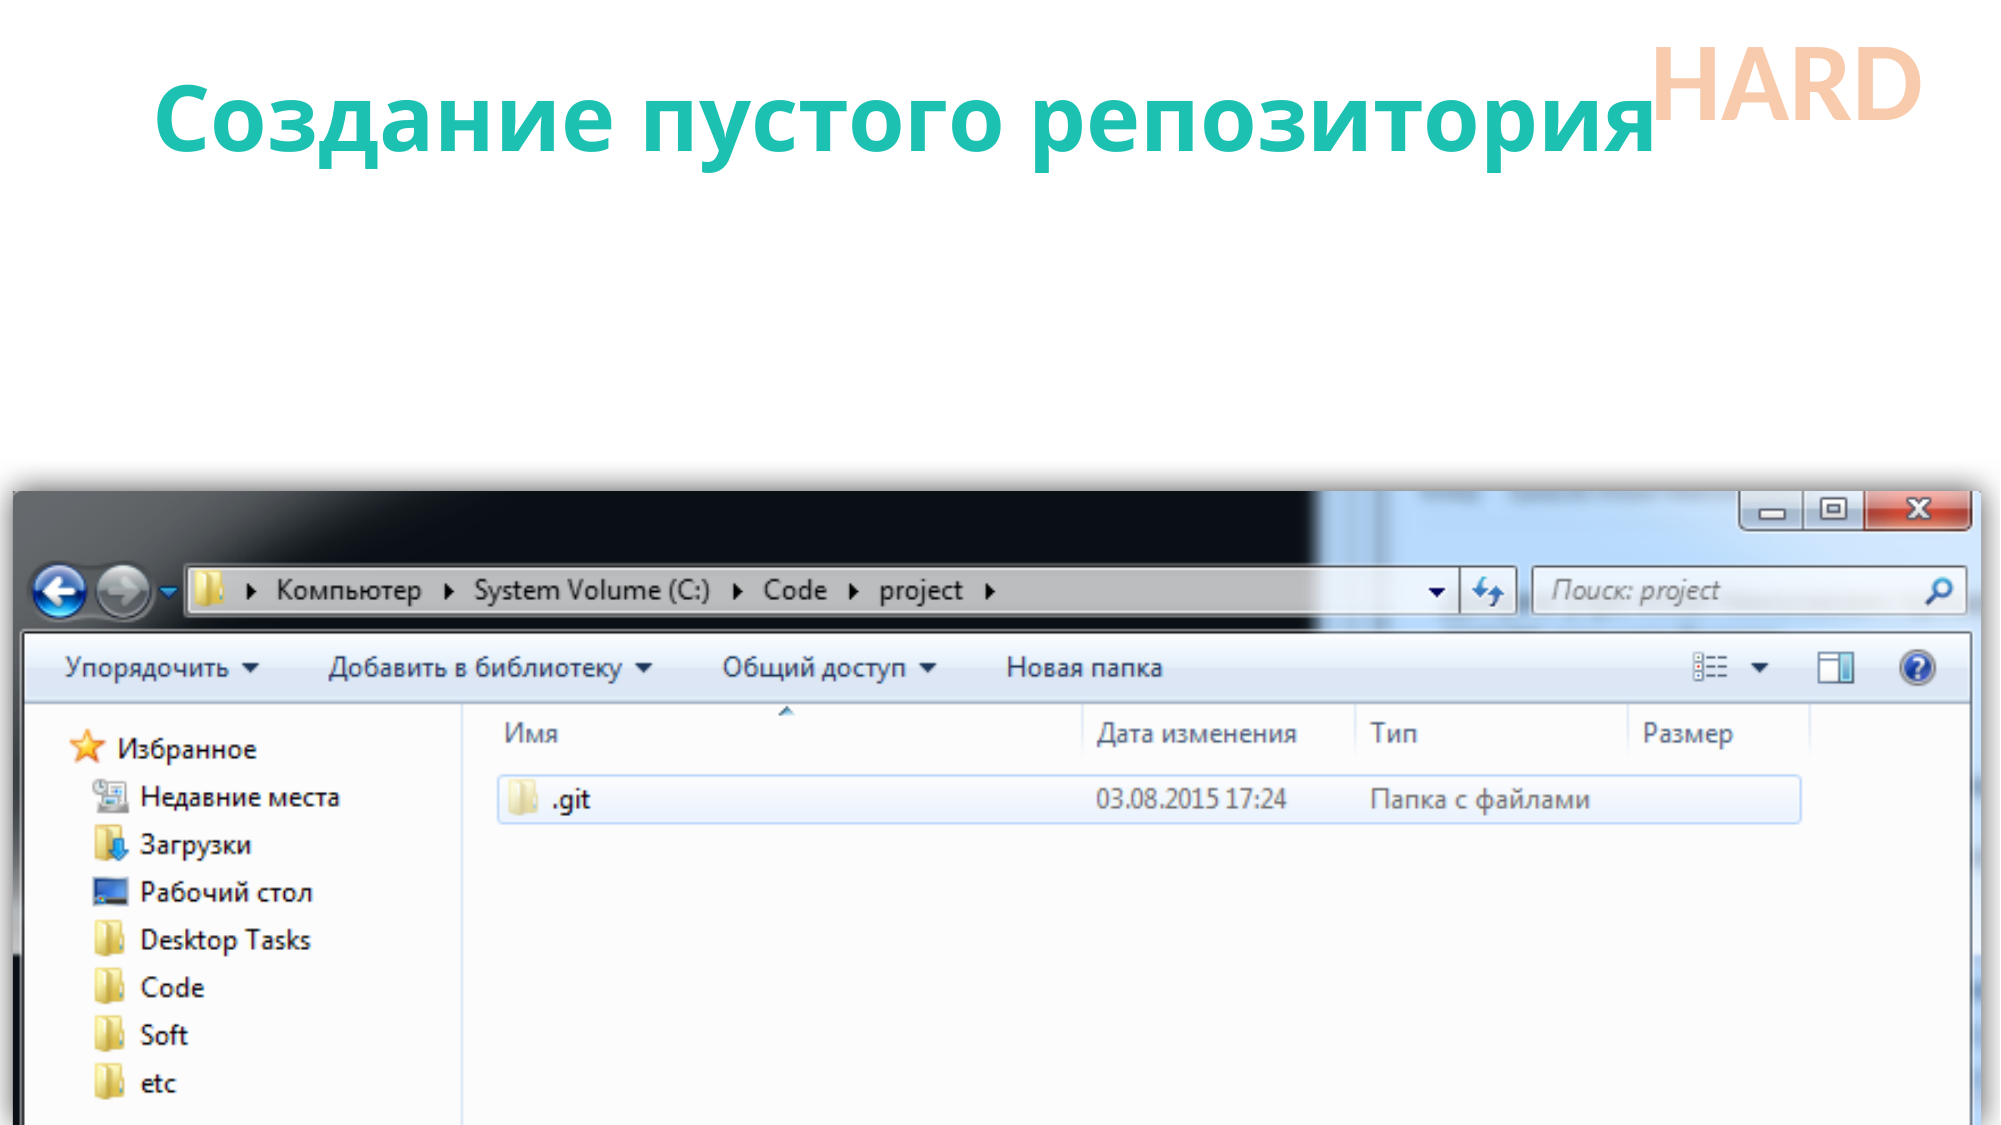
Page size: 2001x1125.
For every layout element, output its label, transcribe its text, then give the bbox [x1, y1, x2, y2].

picture [12, 491, 1982, 1125]
text_box HARD [1573, 0, 2000, 150]
title Создание пустого репозитория [137, 59, 1863, 184]
